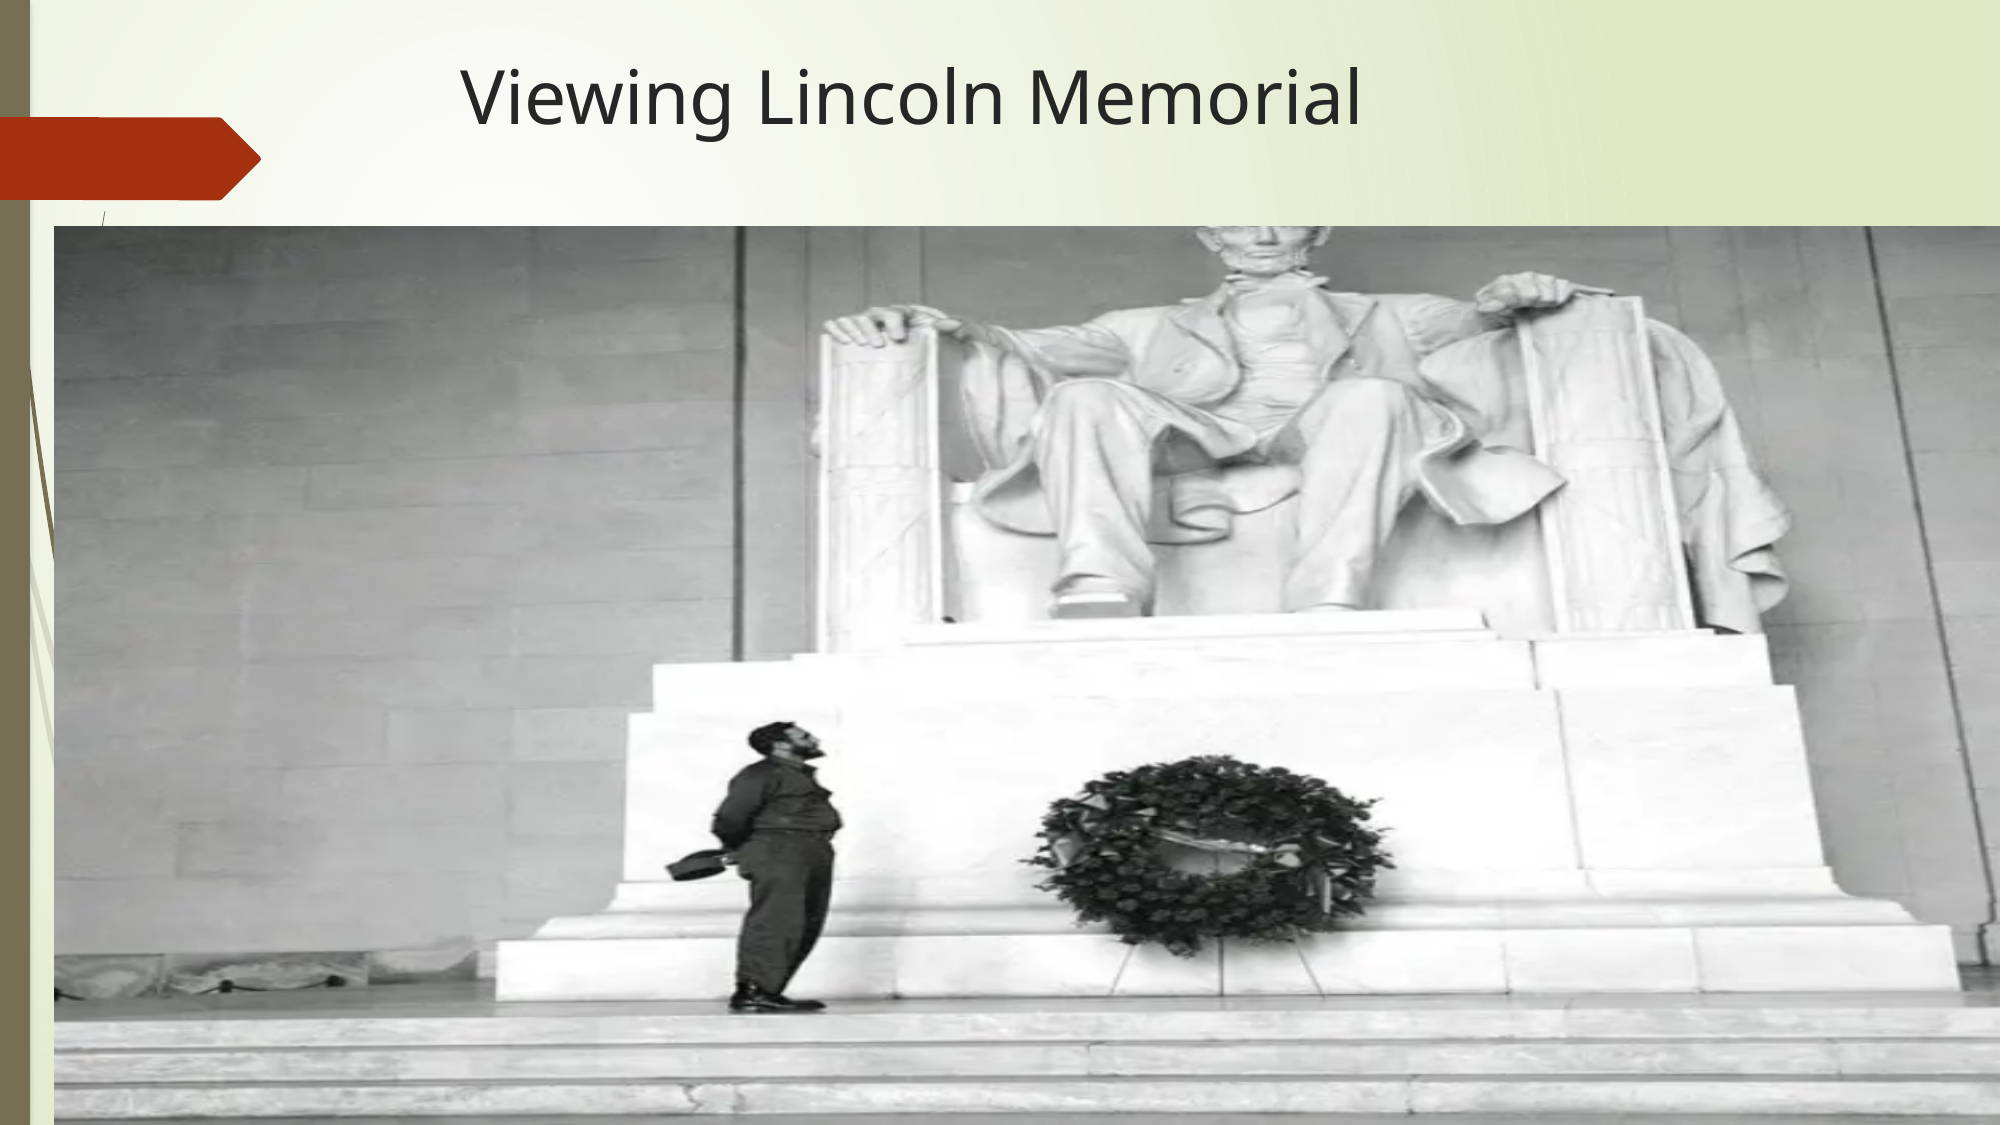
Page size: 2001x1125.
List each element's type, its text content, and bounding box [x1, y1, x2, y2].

picture [54, 226, 2000, 1125]
title Viewing Lincoln Memorial [445, 41, 1908, 225]
